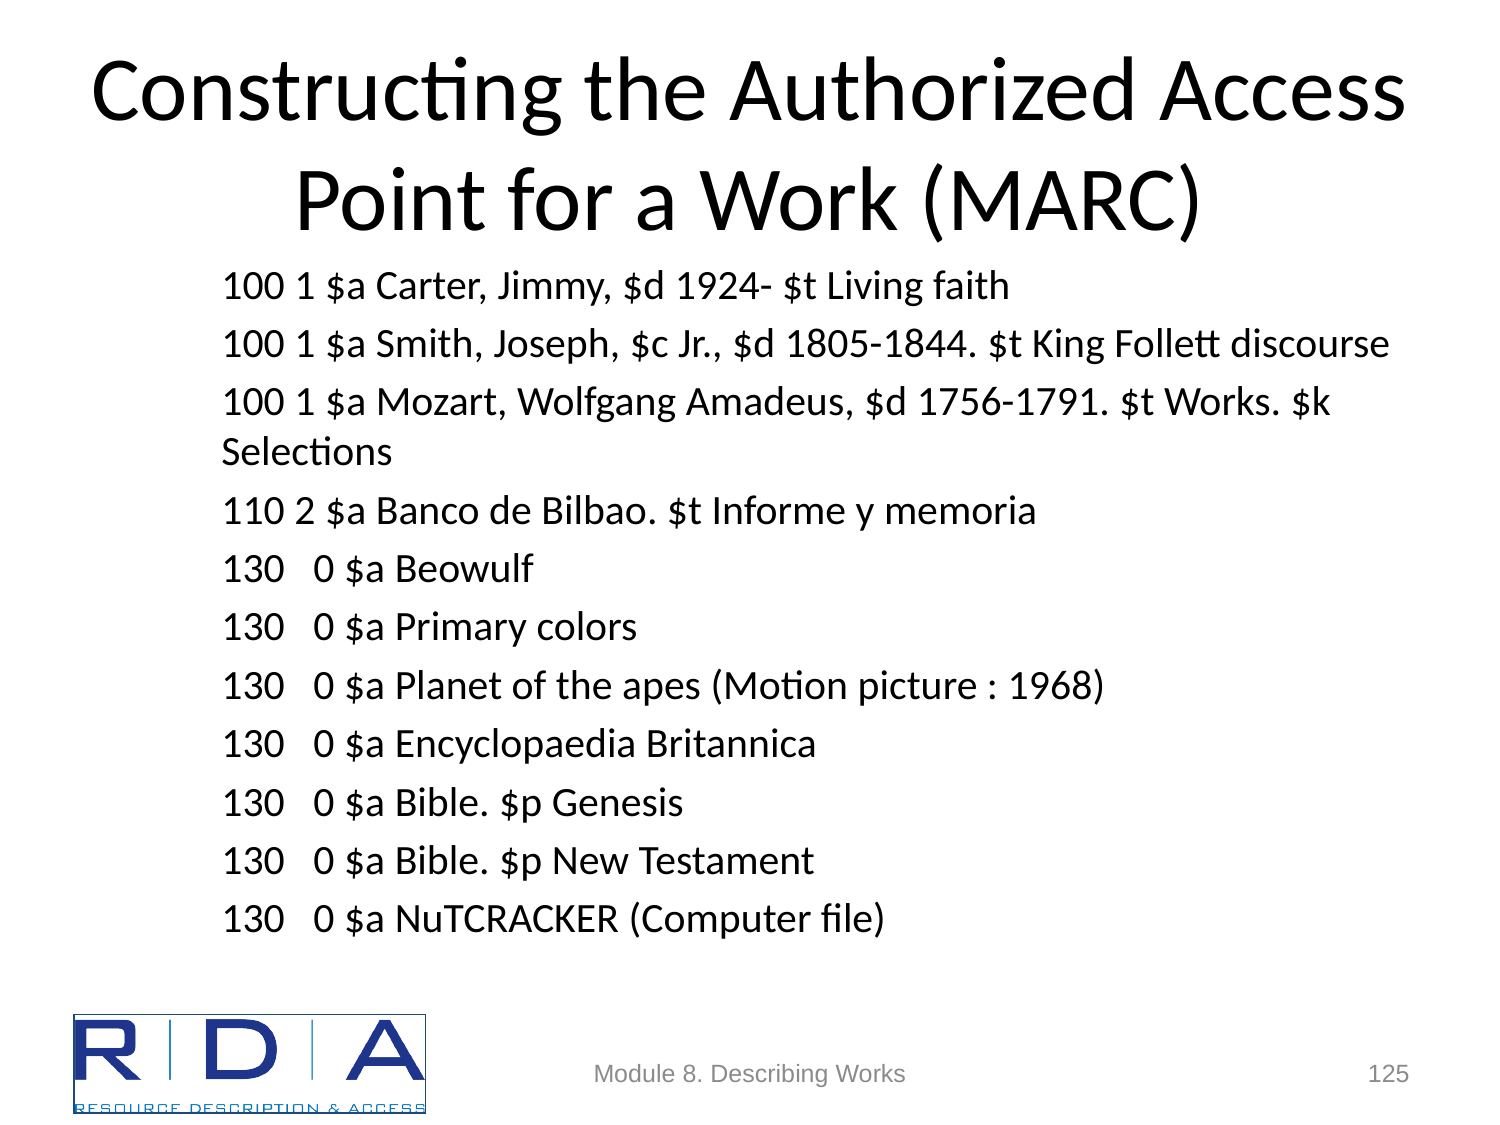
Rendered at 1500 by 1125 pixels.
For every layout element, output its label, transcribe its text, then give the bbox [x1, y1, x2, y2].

picture [75, 1015, 425, 1112]
slide_number 125 [1074, 1042, 1425, 1103]
title Constructing the Authorized Access Point for a Work (MARC) [75, 45, 1425, 233]
footer Module 8. Describing Works [512, 1042, 988, 1103]
list 100 1 $a Carter, Jimmy, $d 1924- $t Living faith 100 1 $a Smith, Joseph, $c Jr., $d 1805-1844. $t King Follett discourse 100 1 $a Mozart, Wolfgang Amadeus, $d 1756-1791. $t Works. $k Selections 110 2 $a Banco de Bilbao. $t Informe y memoria 130 0 $a Beowulf 130 0 $a Primary colors 130 0 $a Planet of the apes (Motion picture : 1968) 130 0 $a Encyclopaedia Britannica 130 0 $a Bible. $p Genesis 130 0 $a Bible. $p New Testament 130 0 $a NuTCRACKER (Computer file) [75, 249, 1425, 993]
